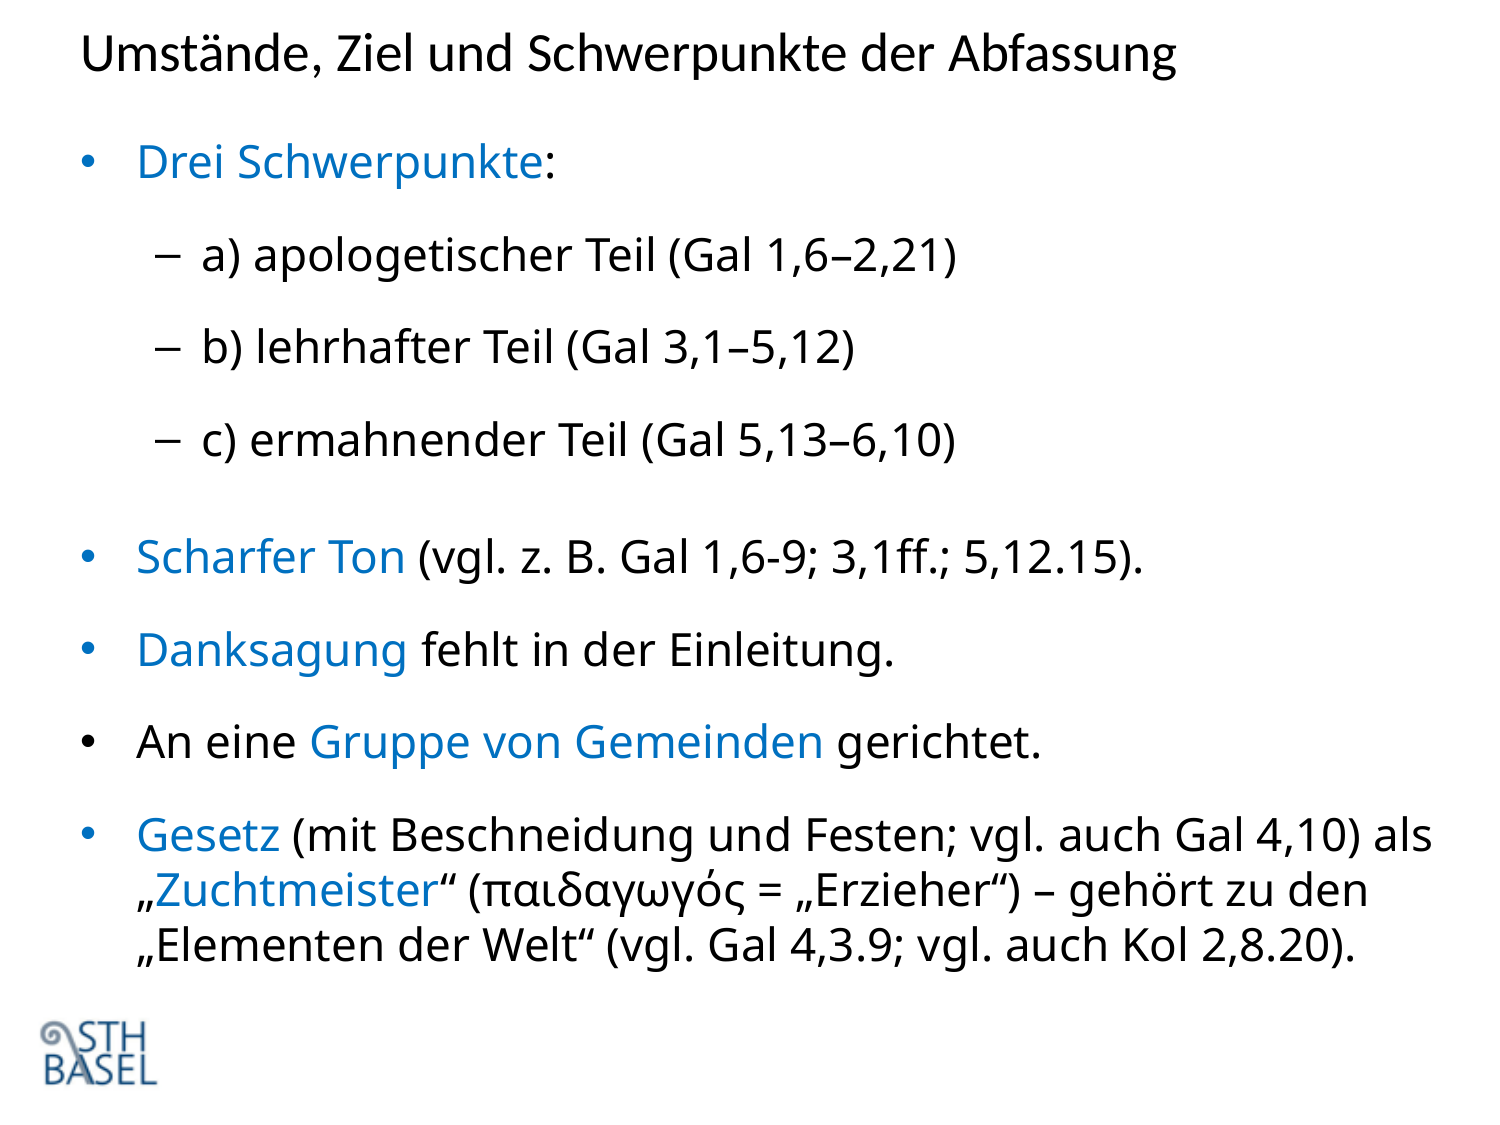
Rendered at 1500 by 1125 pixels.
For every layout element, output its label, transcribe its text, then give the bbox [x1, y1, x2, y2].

picture [0, 999, 187, 1125]
title Umstände, Ziel und Schwerpunkte der Abfassung [64, 19, 1258, 90]
list Drei Schwerpunkte: a) apologetischer Teil (Gal 1,6–2,21) b) lehrhafter Teil (Gal 3,1–5,12) c) ermahnender Teil (Gal 5,13–6,10) Scharfer Ton (vgl. z. B. Gal 1,6-9; 3,1ff.; 5,12.15). Danksagung fehlt in der Einleitung. An eine Gruppe von Gemeinden gerichtet. Gesetz (mit Beschneidung und Festen; vgl. auch Gal 4,10) als „Zuchtmeister“ (παιδαγωγός = „Erzieher“) – gehört zu den „Elementen der Welt“ (vgl. Gal 4,3.9; vgl. auch Kol 2,8.20). ). [64, 125, 1483, 1106]
